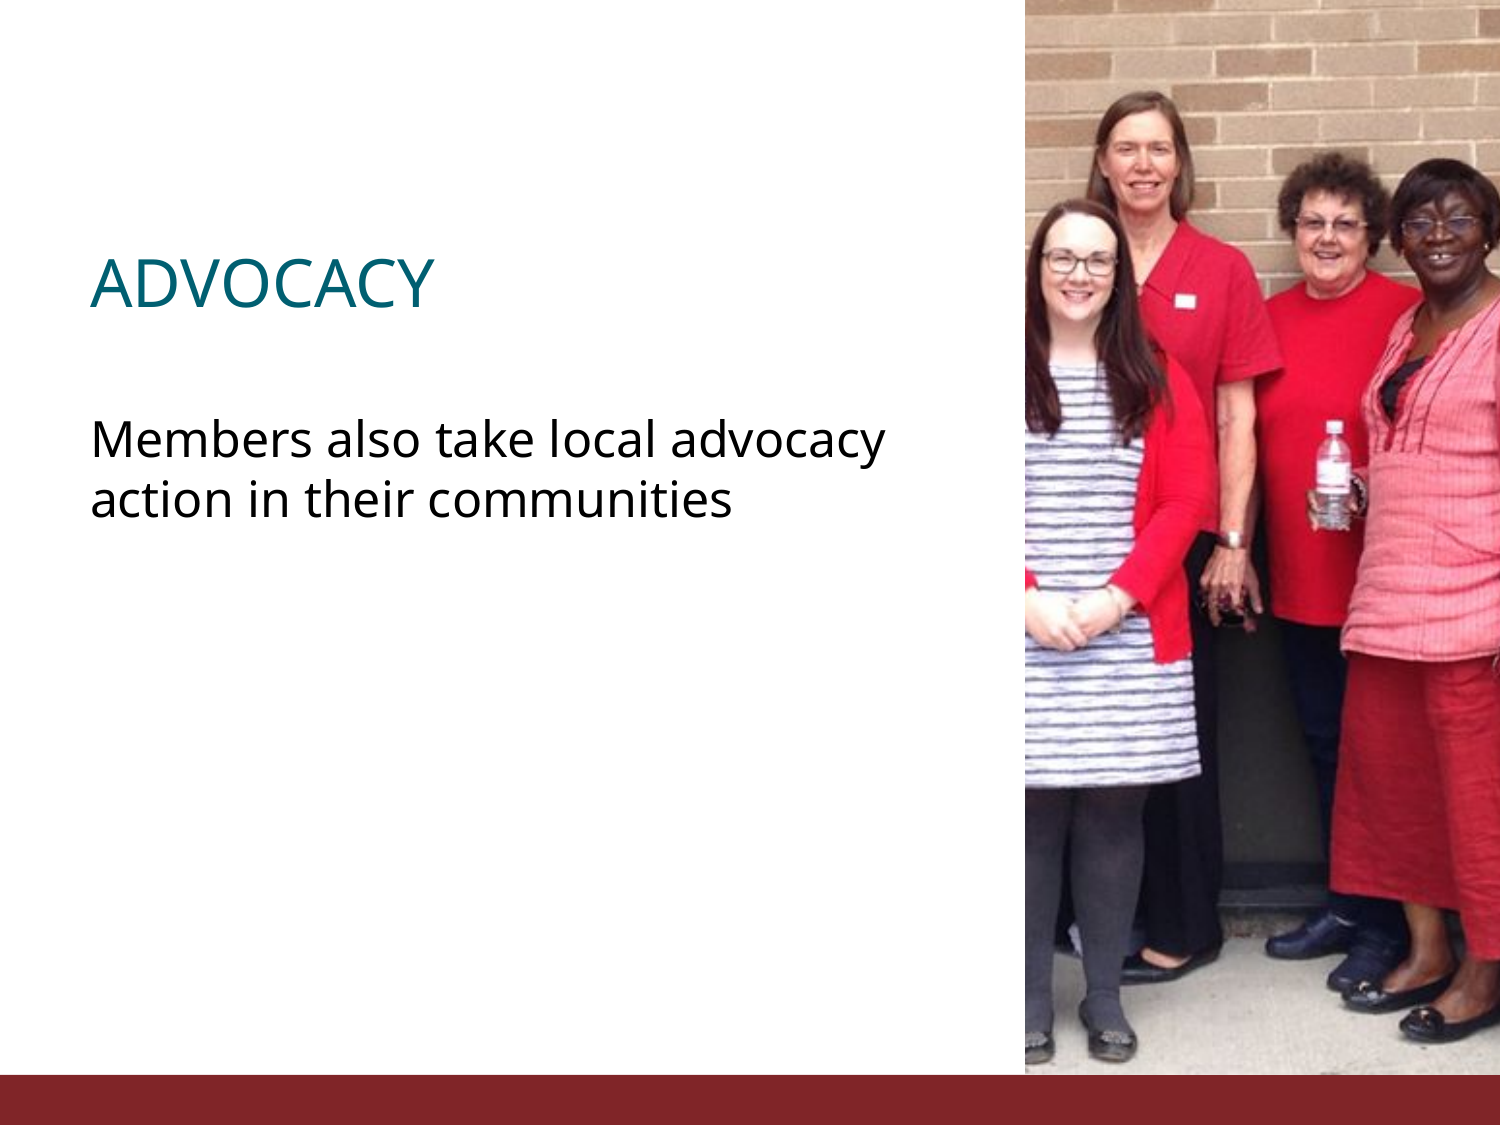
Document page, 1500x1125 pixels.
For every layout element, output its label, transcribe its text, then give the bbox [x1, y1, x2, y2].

picture [1024, 0, 1500, 1076]
title ADVOCACY [75, 187, 950, 375]
list Members also take local advocacy action in their communities [75, 399, 950, 988]
